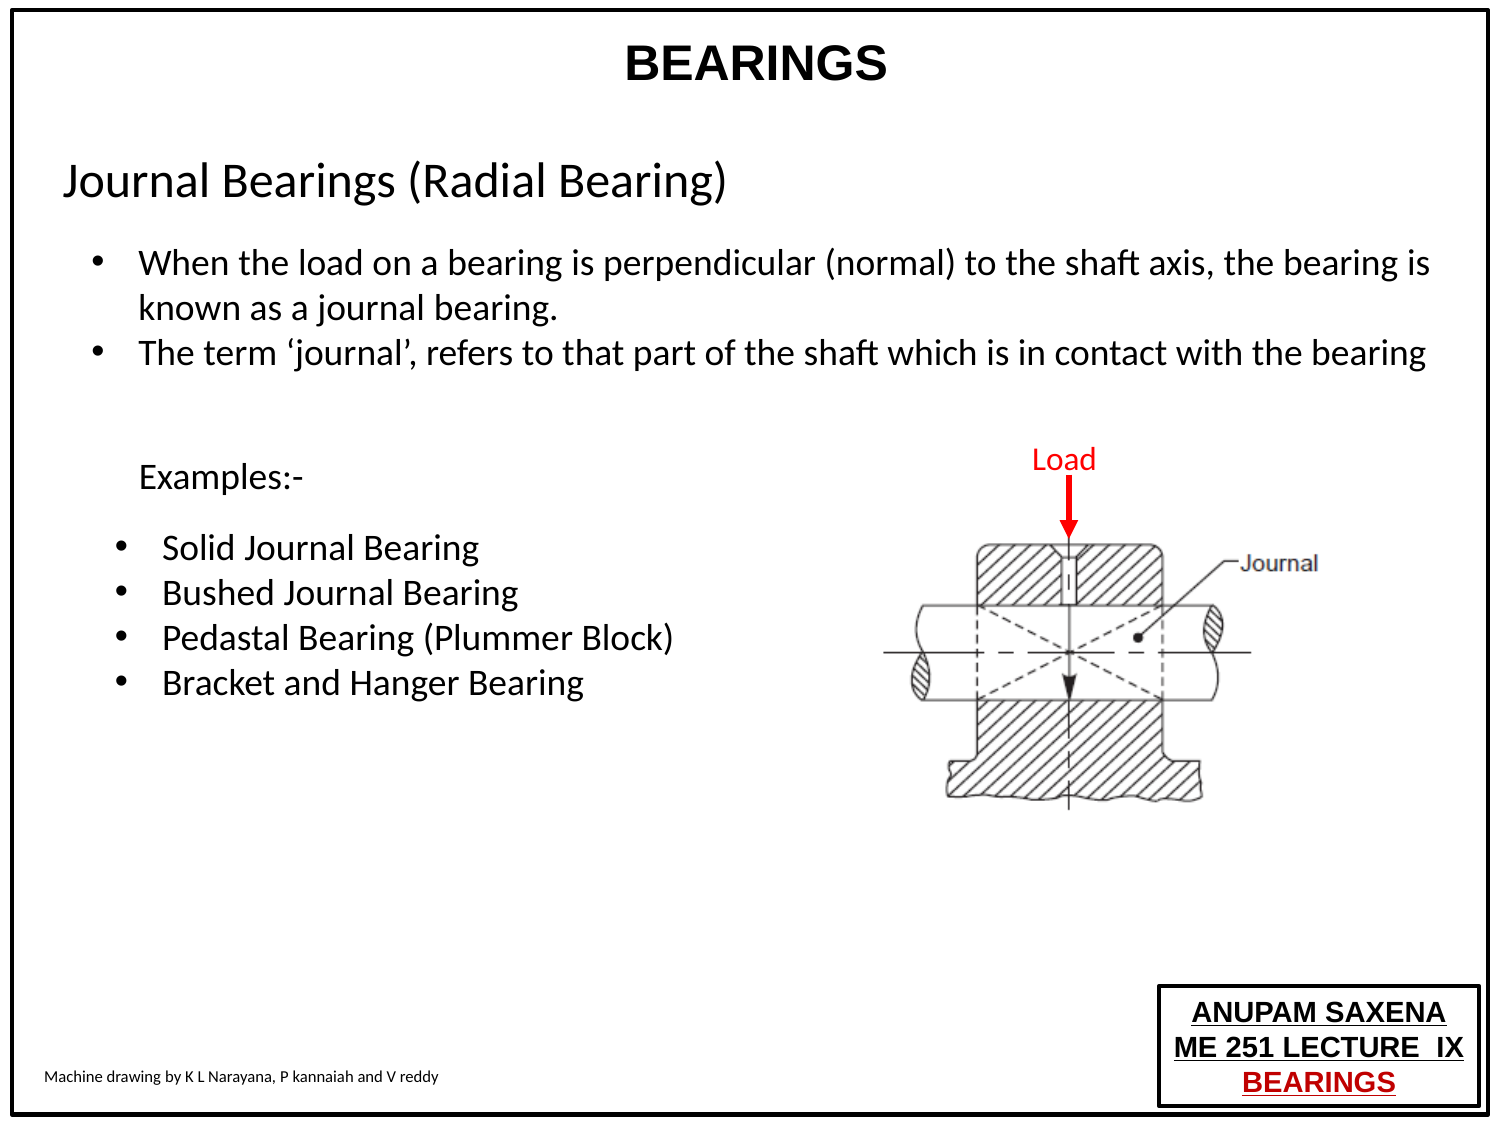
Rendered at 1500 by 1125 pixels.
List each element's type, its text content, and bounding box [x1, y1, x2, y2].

text_box Solid Journal Bearing Bushed Journal Bearing Pedastal Bearing (Plummer Block) Bracket and Hanger Bearing [100, 515, 774, 755]
text_box Journal Bearings (Radial Bearing) [17, 125, 774, 231]
text_box Examples:- [123, 444, 502, 505]
text_box Machine drawing by K L Narayana, P kannaiah and V reddy [29, 1058, 803, 1094]
picture [879, 524, 1330, 818]
text_box Load [1017, 429, 1136, 485]
text_box When the load on a bearing is perpendicular (normal) to the shaft axis, the bearing is known as a journal bearing. The term ‘journal’, refers to that part of the shaft which is in contact with the bearing [76, 230, 1447, 381]
